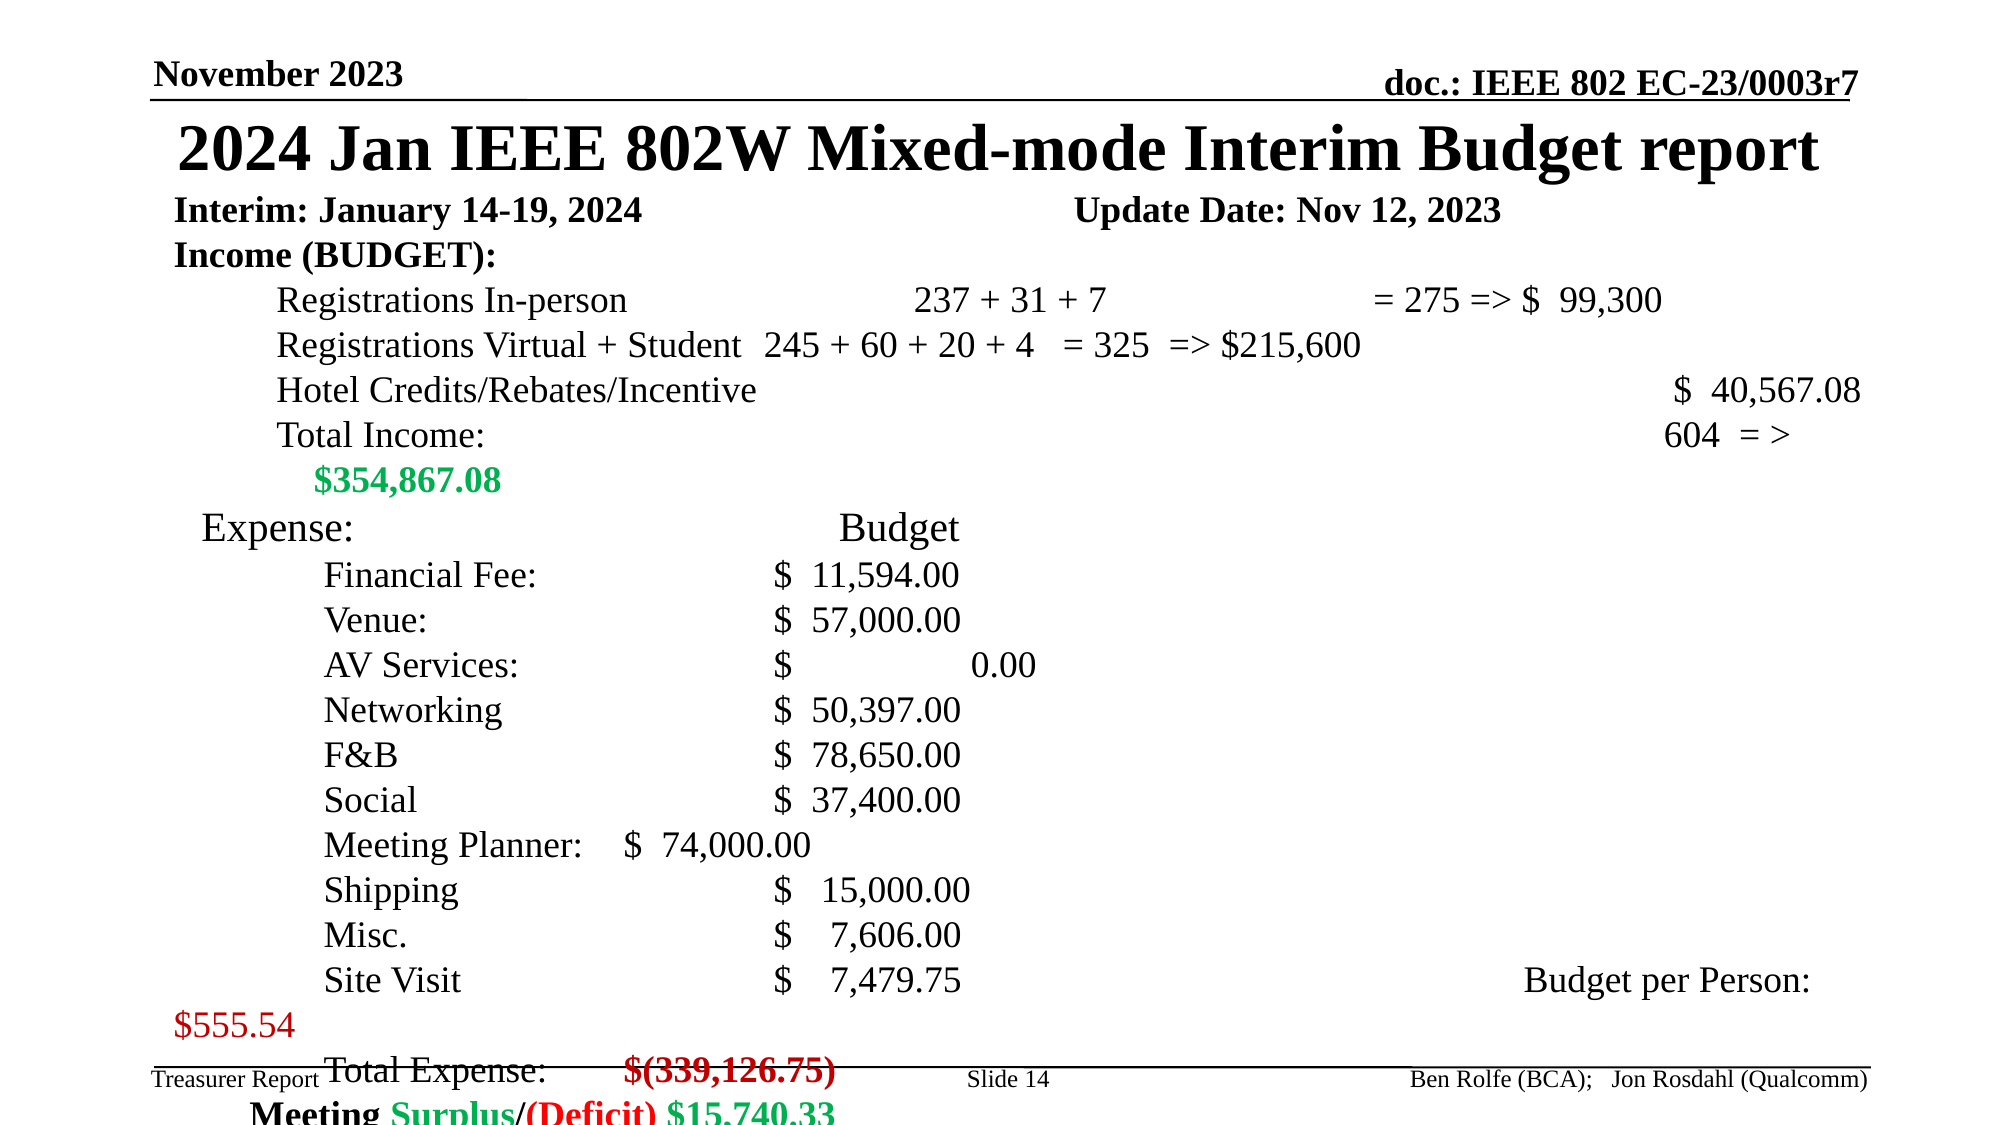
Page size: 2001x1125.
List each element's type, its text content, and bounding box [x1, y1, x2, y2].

slide_number Slide 14 [950, 1061, 1067, 1123]
list Interim: January 14-19, 2024 Update Date: Nov 12, 2023 Income (BUDGET): Registrations In-person 237 + 31 + 7 = 275 => $ 99,300 Registrations Virtual + Student 245 + 60 + 20 + 4 = 325 => $215,600 Hotel Credits/Rebates/Incentive $ 40,567.08 Total Income: 604 = > $354,867.08 Expense: Budget Financial Fee: $ 11,594.00 Venue: $ 57,000.00 AV Services: $ 0.00 Networking $ 50,397.00 F&B $ 78,650.00 Social $ 37,400.00 Meeting Planner: $ 74,000.00 Shipping $ 15,000.00 Misc. $ 7,606.00 Site Visit $ 7,479.75 Budget per Person: $555.54 Total Expense: $(339,126.75) Meeting Surplus/(Deficit) $15,740.33 [158, 176, 1913, 1046]
title 2024 Jan IEEE 802W Mixed-mode Interim Budget report [149, 112, 1850, 176]
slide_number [153, 48, 564, 94]
footer Ben Rolfe (BCA); Jon Rosdahl (Qualcomm) [1171, 1061, 1869, 1093]
